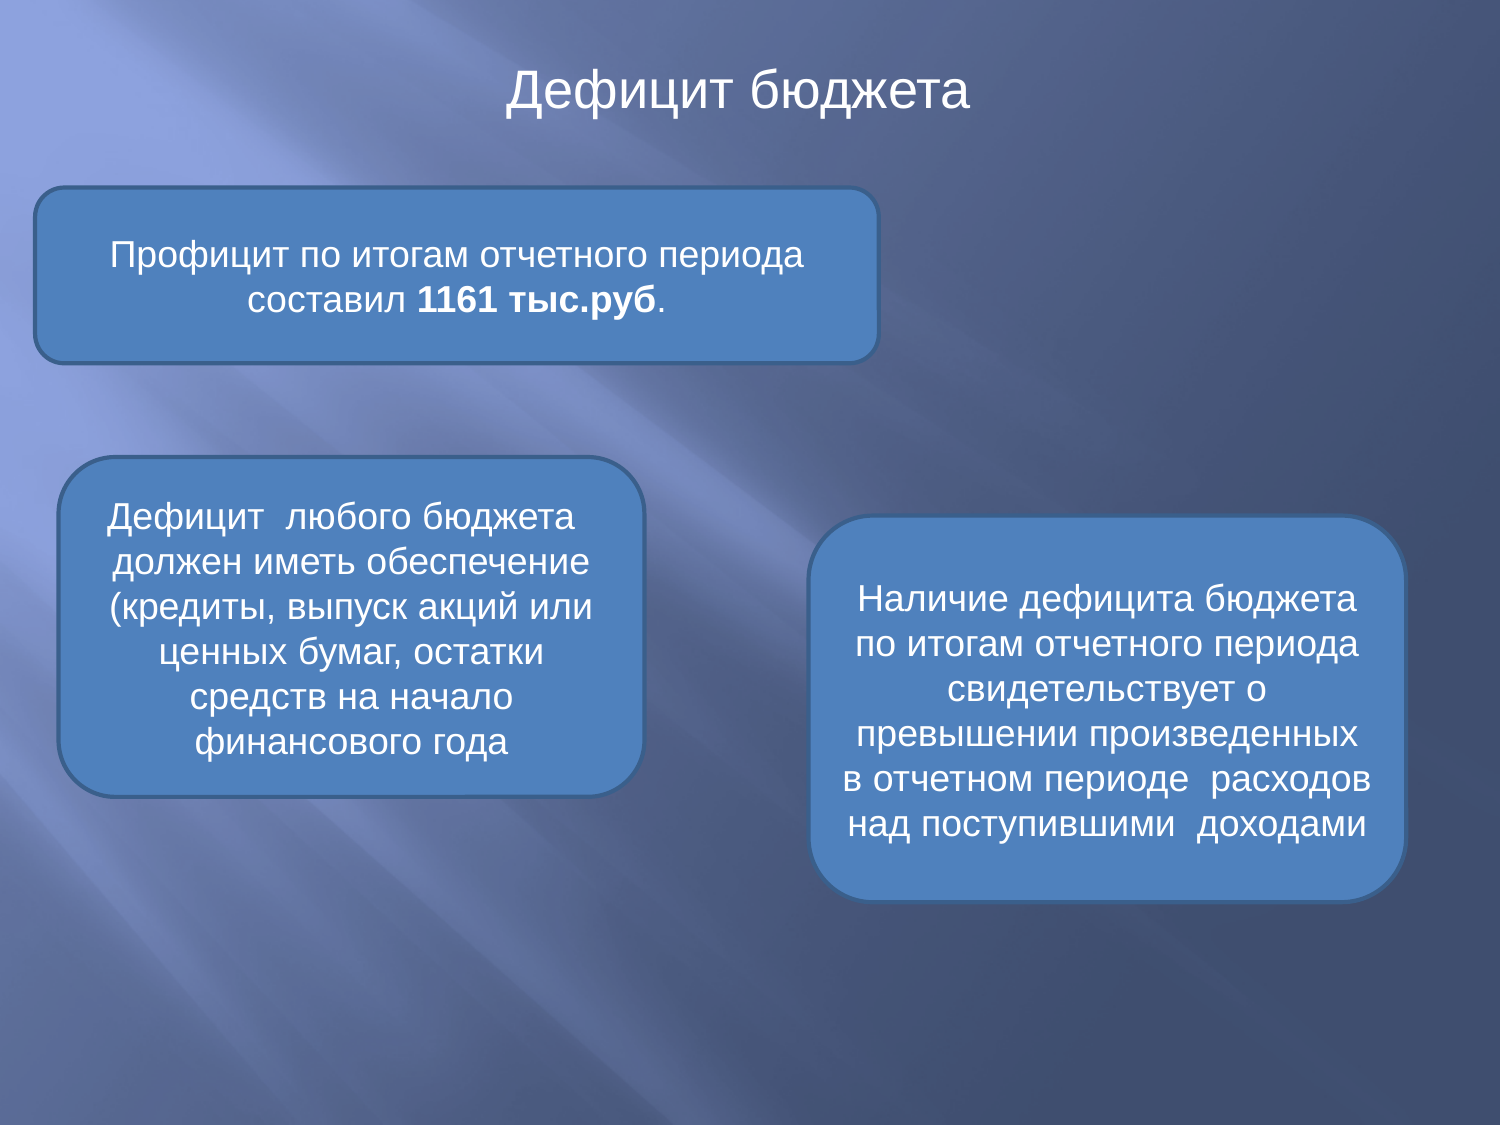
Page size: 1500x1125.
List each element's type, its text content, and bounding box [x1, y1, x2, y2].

text_box Дефицит бюджета [492, 46, 1078, 127]
text_box Профицит по итогам отчетного периода составил 1161 тыс.руб. [32, 185, 881, 366]
text_box Дефицит любого бюджета должен иметь обеспечение (кредиты, выпуск акций или ценных бумаг, остатки средств на начало финансового года [56, 454, 647, 799]
text_box Наличие дефицита бюджета по итогам отчетного периода свидетельствует о превышении произведенных в отчетном периоде расходов над поступившими доходами [806, 513, 1409, 905]
